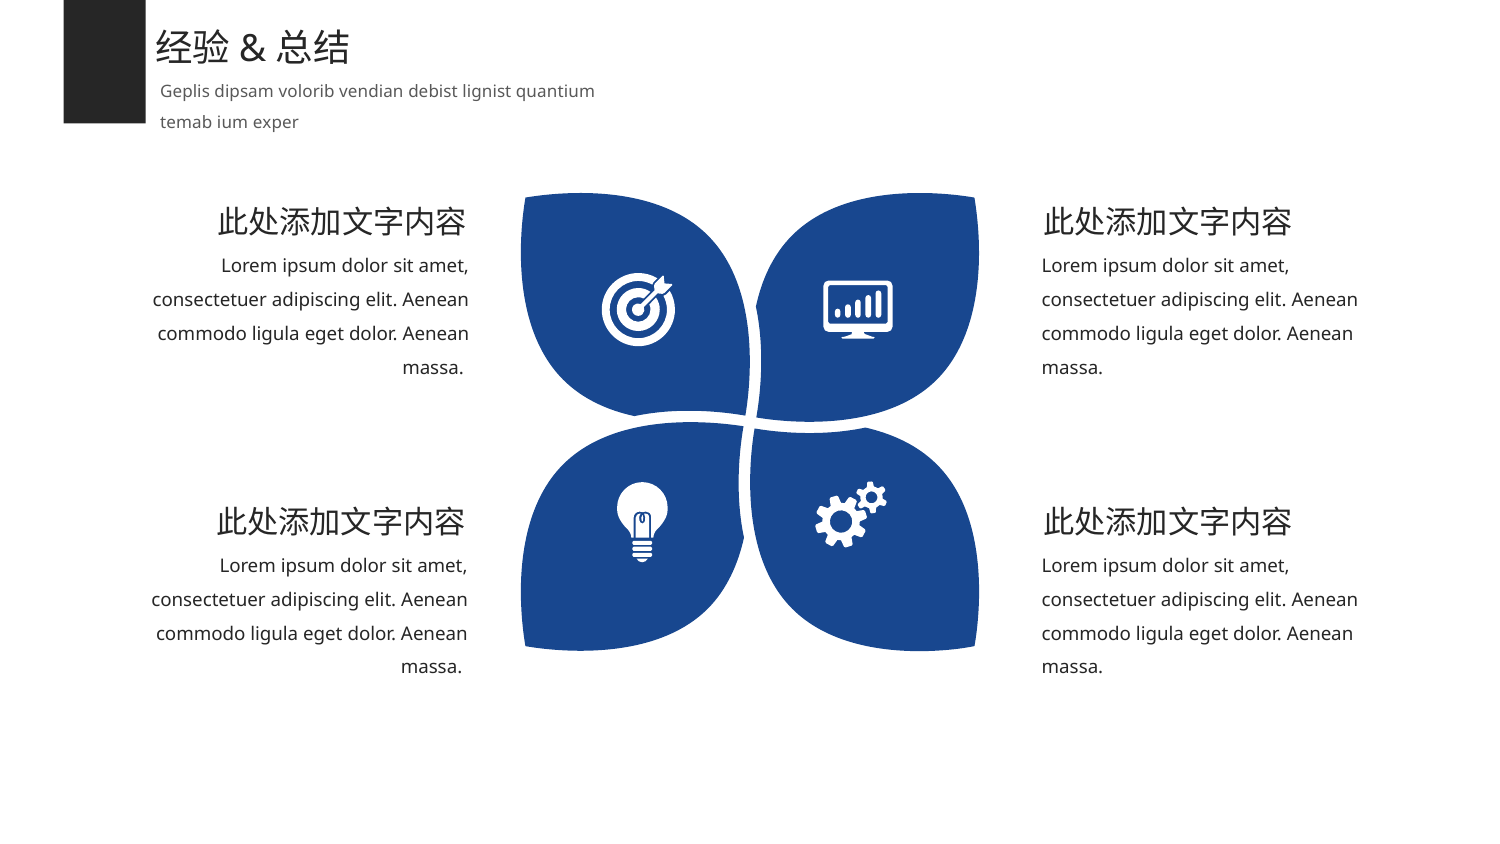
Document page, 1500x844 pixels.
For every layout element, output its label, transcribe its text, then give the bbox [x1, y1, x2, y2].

text_box 此处添加文字内容 [202, 194, 482, 247]
text_box Lorem ipsum dolor sit amet, consectetuer adipiscing elit. Aenean commodo ligula eget dolor. Aenean massa. [116, 535, 483, 685]
text_box Geplis dipsam volorib vendian debist lignist quantium temab ium exper [145, 62, 658, 139]
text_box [617, 482, 668, 563]
text_box [750, 427, 980, 652]
text_box 此处添加文字内容 [1028, 494, 1309, 547]
text_box 经验&总结 [147, 17, 366, 62]
text_box [63, 0, 147, 124]
text_box [520, 422, 744, 651]
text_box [601, 272, 675, 347]
text_box [520, 192, 750, 417]
text_box 此处添加文字内容 [200, 494, 481, 547]
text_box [823, 280, 893, 339]
text_box Lorem ipsum dolor sit amet, consectetuer adipiscing elit. Aenean commodo ligula eget dolor. Aenean massa. [1026, 535, 1393, 685]
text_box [815, 481, 887, 548]
text_box 此处添加文字内容 [1028, 194, 1309, 247]
text_box Lorem ipsum dolor sit amet, consectetuer adipiscing elit. Aenean commodo ligula eget dolor. Aenean massa. [118, 235, 484, 386]
text_box Lorem ipsum dolor sit amet, consectetuer adipiscing elit. Aenean commodo ligula eget dolor. Aenean massa. [1026, 235, 1393, 386]
text_box [755, 193, 980, 422]
